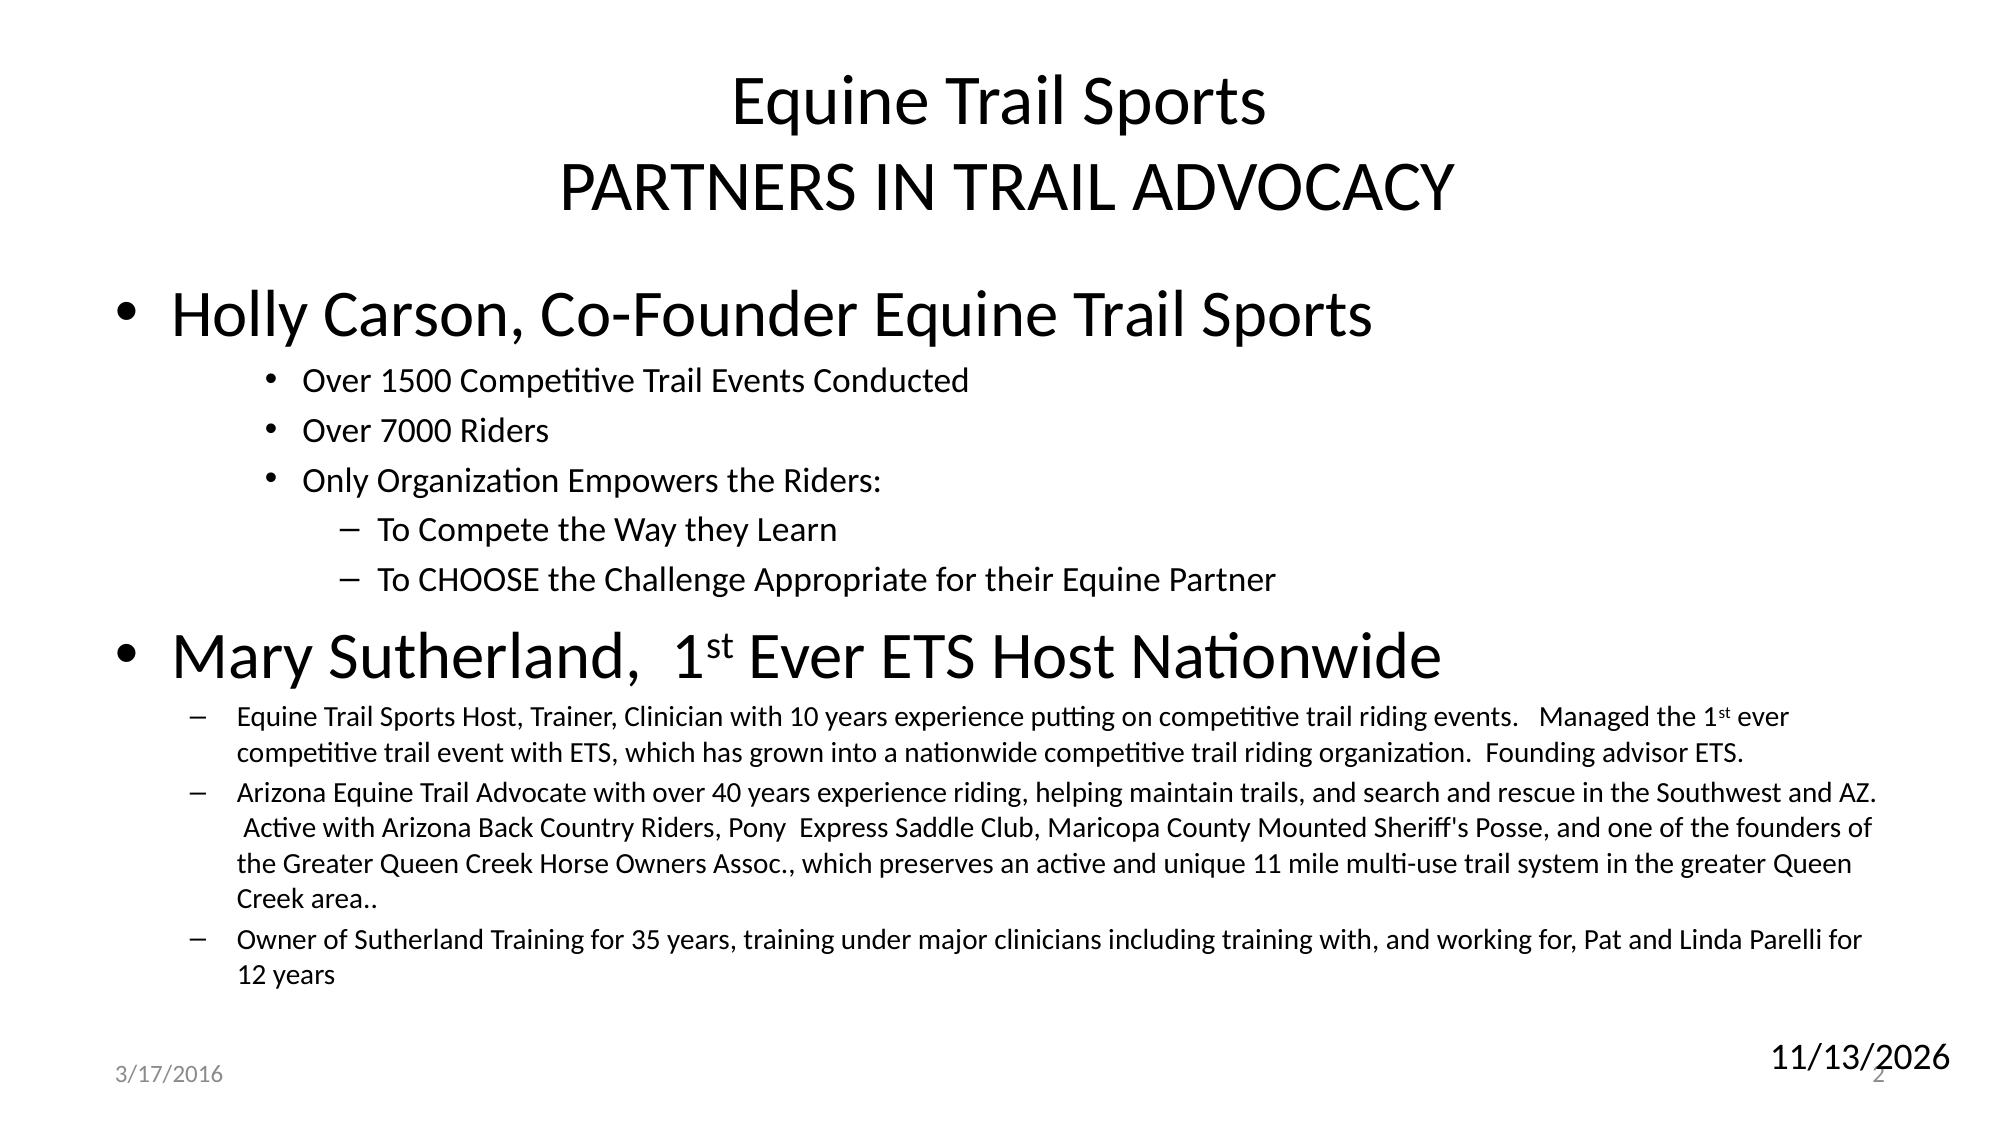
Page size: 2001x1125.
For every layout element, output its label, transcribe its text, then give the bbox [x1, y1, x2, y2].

slide_number 2 [1433, 1042, 1900, 1103]
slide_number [99, 1042, 567, 1103]
list Holly Carson, Co-Founder Equine Trail Sports Over 1500 Competitive Trail Events Conducted Over 7000 Riders Only Organization Empowers the Riders: To Compete the Way they Learn To CHOOSE the Challenge Appropriate for their Equine Partner Mary Sutherland, 1st Ever ETS Host Nationwide Equine Trail Sports Host, Trainer, Clinician with 10 years experience putting on competitive trail riding events. Managed the 1st ever competitive trail event with ETS, which has grown into a nationwide competitive trail riding organization. Founding advisor ETS. Arizona Equine Trail Advocate with over 40 years experience riding, helping maintain trails, and search and rescue in the Southwest and AZ. Active with Arizona Back Country Riders, Pony Express Saddle Club, Maricopa County Mounted Sheriff's Posse, and one of the founders of the Greater Queen Creek Horse Owners Assoc., which preserves an active and unique 11 mile multi-use trail system in the greater Queen Creek area.. Owner of Sutherland Training for 35 years, training under major clinicians including training with, and working for, Pat and Linda Parelli for 12 years [99, 262, 1900, 1014]
title Equine Trail Sports PARTNERS IN TRAIL ADVOCACY [99, 45, 1900, 233]
